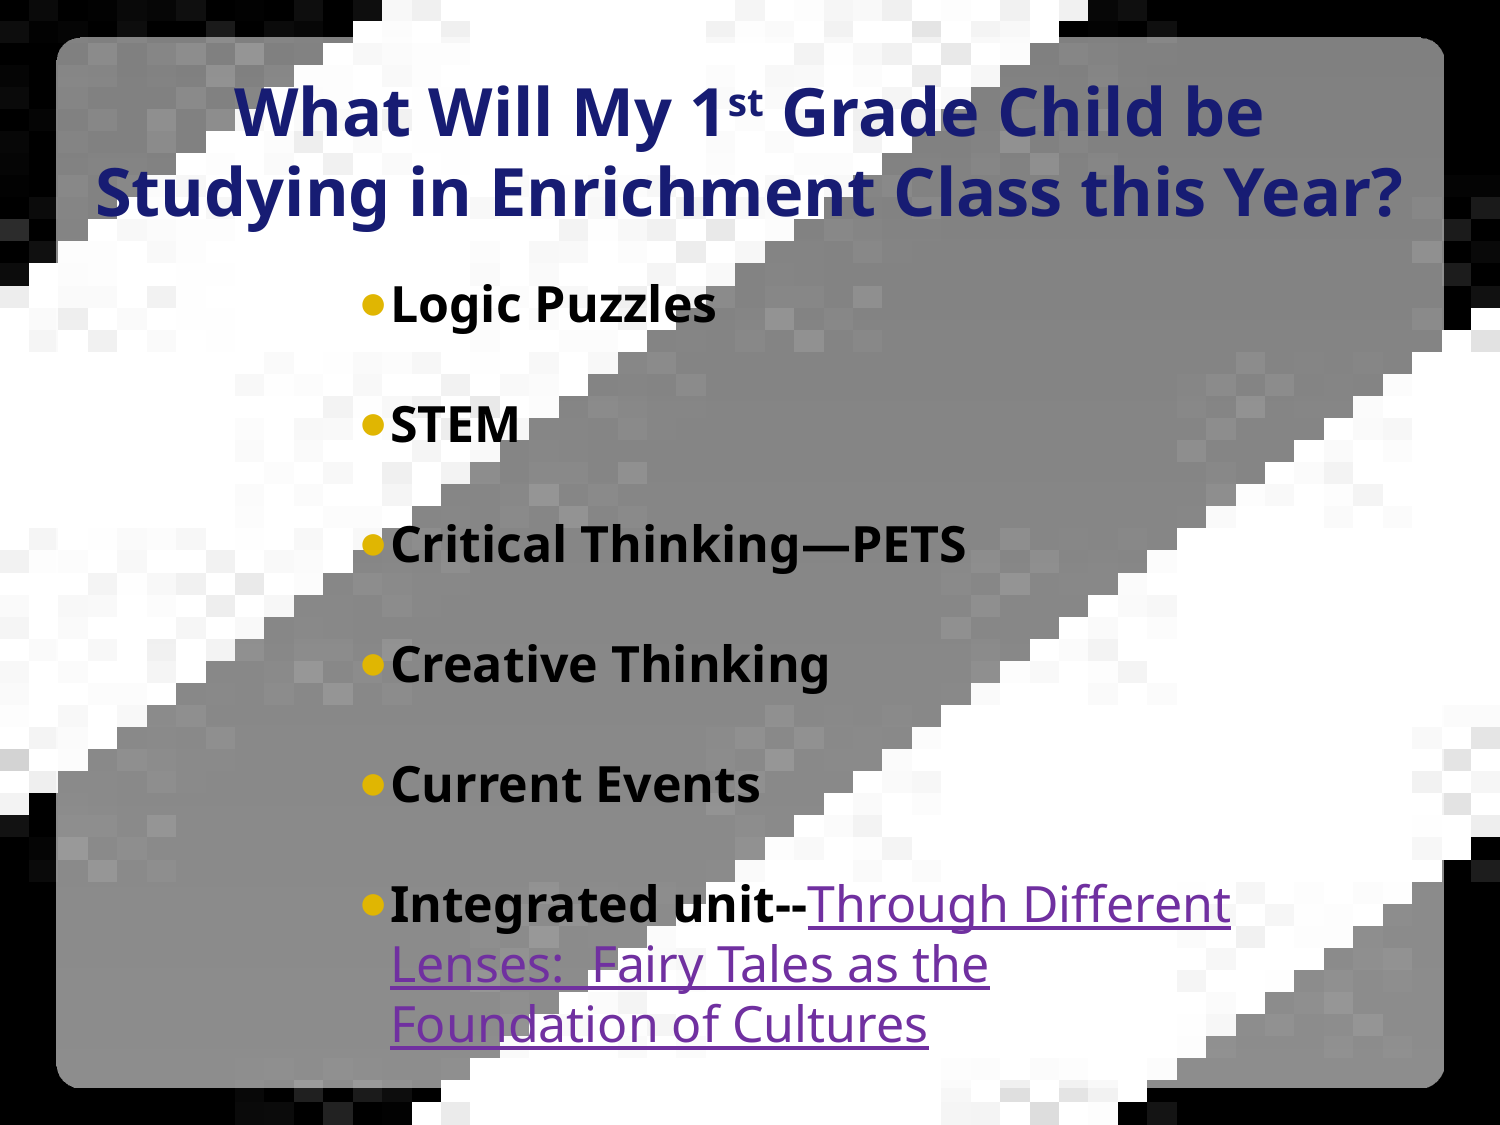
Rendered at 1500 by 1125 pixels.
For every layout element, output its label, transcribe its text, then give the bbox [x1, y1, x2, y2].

picture [0, 0, 1500, 1125]
list Logic Puzzles STEM Critical Thinking—PETS Creative Thinking Current Events Integrated unit--Through Different Lenses: Fairy Tales as the Foundation of Cultures [300, 212, 1263, 955]
title What Will My 1st Grade Child be Studying in Enrichment Class this Year? [75, 50, 1425, 238]
